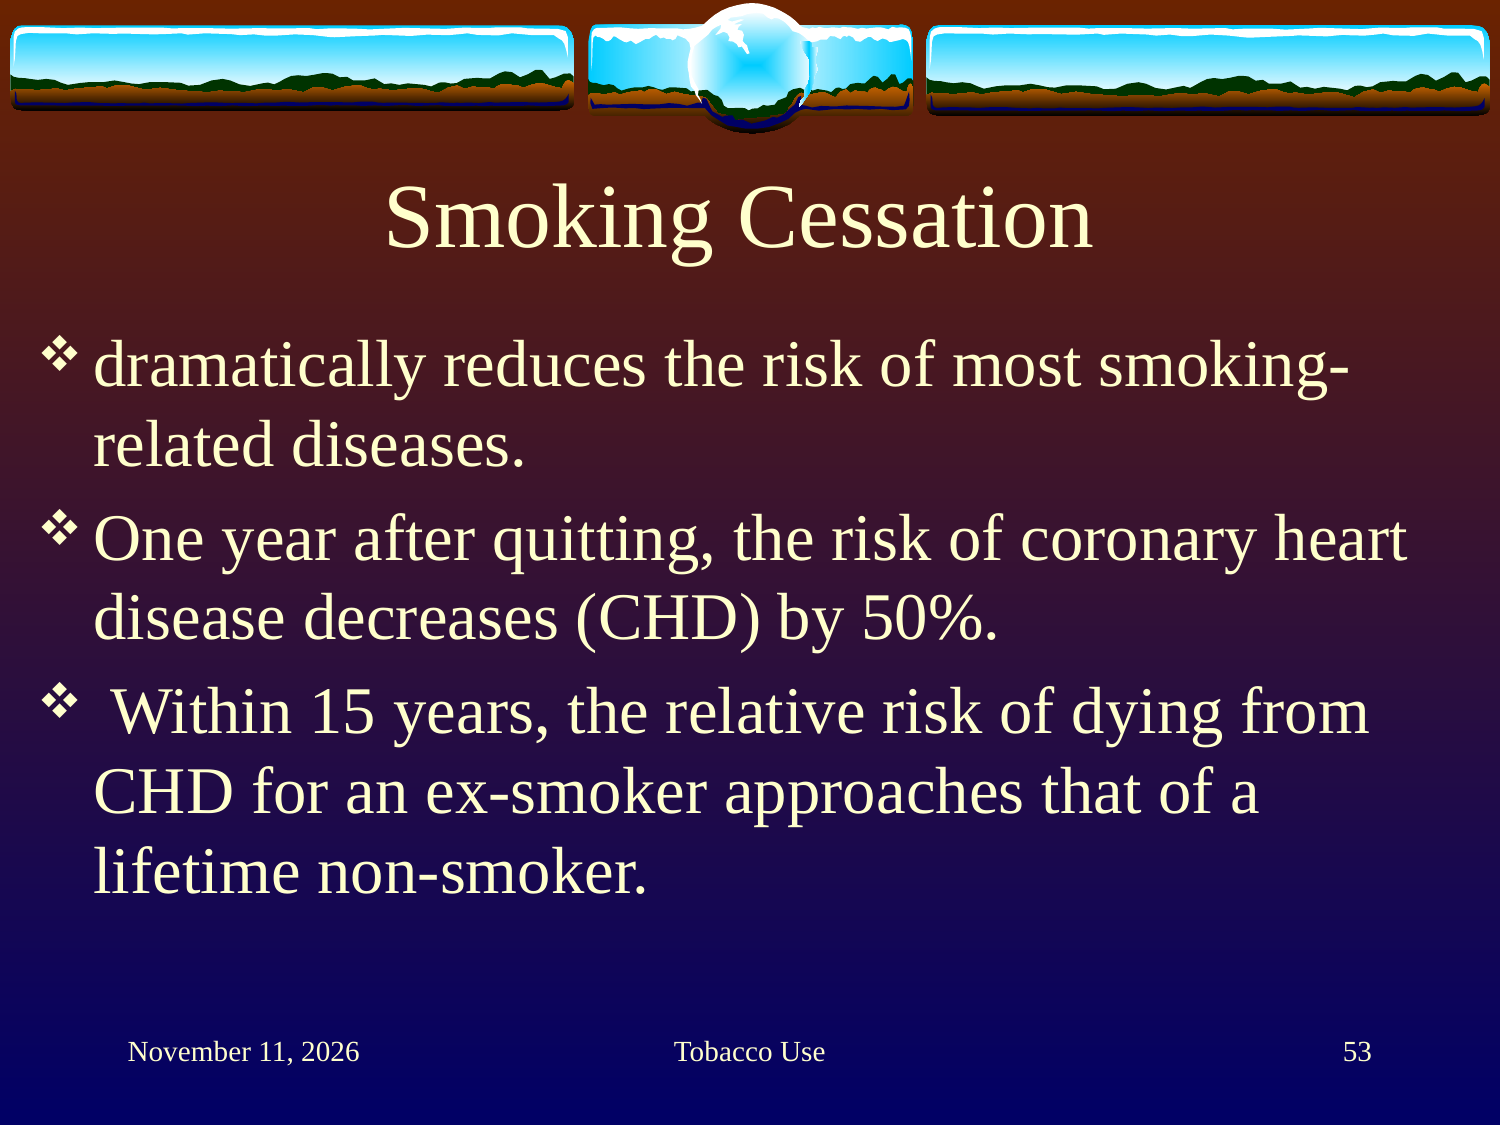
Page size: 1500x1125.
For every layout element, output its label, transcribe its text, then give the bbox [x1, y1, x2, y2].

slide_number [111, 1024, 426, 1101]
list dramatically reduces the risk of most smoking-related diseases. One year after quitting, the risk of coronary heart disease decreases (CHD) by 50%. Within 15 years, the relative risk of dying from CHD for an ex-smoker approaches that of a lifetime non-smoker. [21, 312, 1482, 1026]
footer Tobacco Use [511, 1024, 988, 1101]
title Smoking Cessation [21, 145, 1480, 276]
slide_number 53 [1074, 1024, 1388, 1101]
